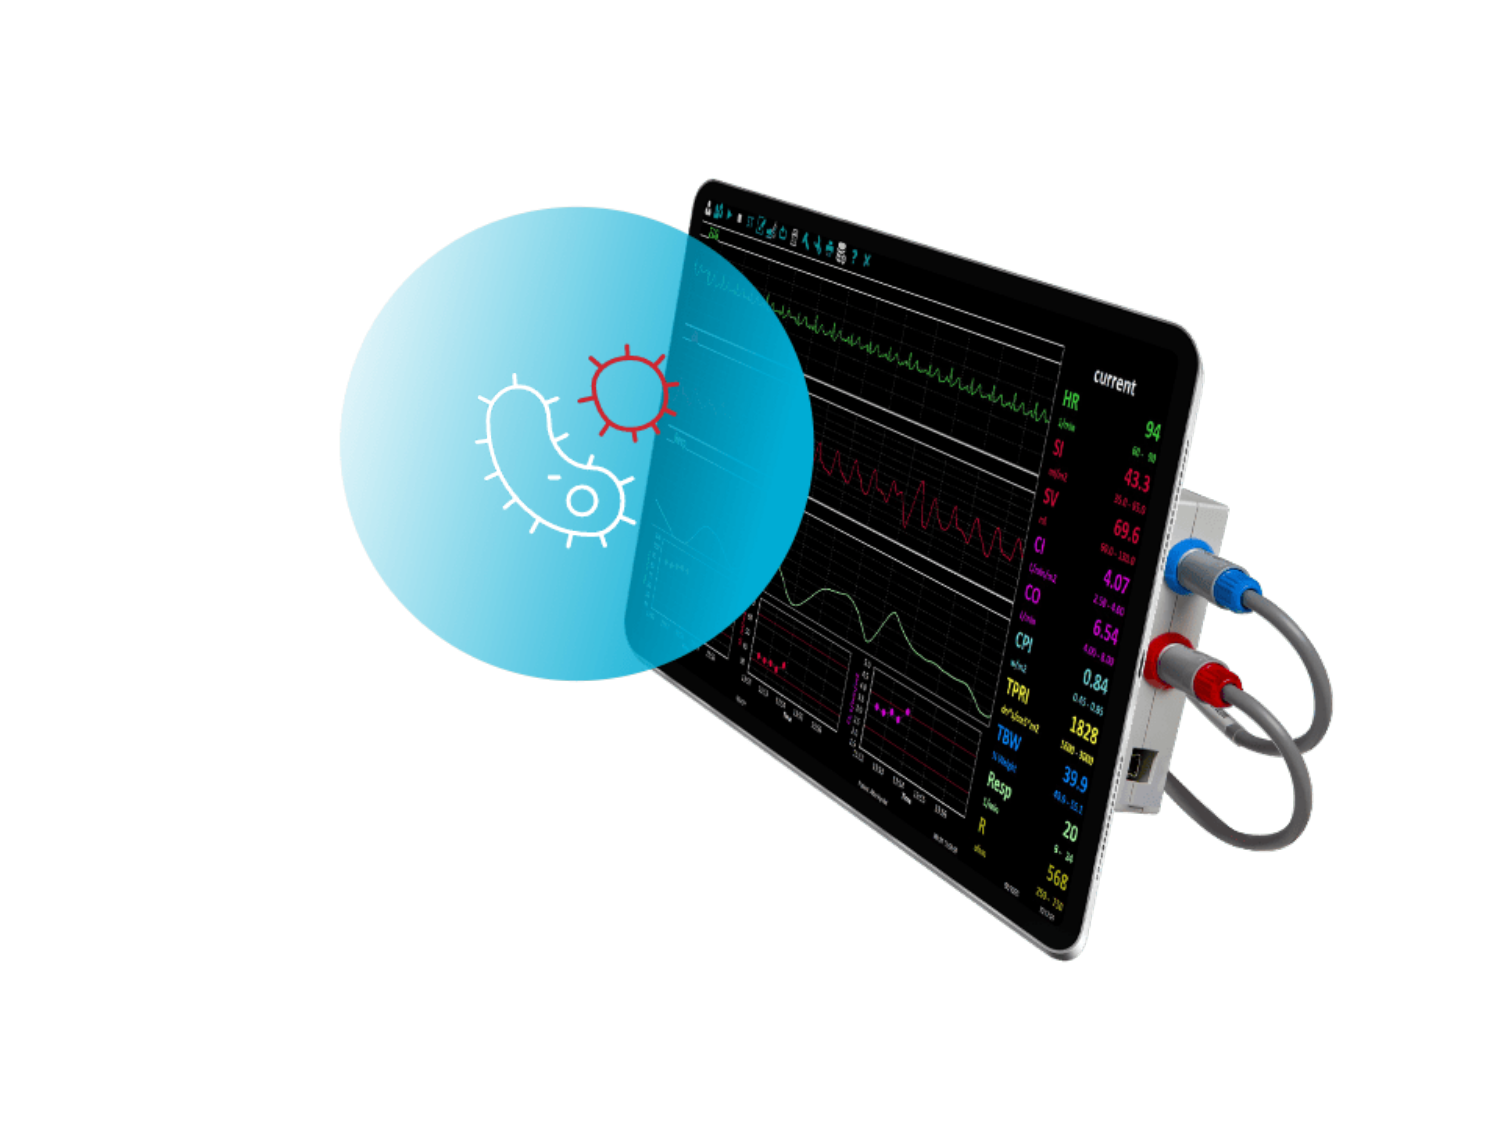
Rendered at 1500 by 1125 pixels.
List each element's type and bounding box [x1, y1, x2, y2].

picture [287, 137, 1365, 1015]
